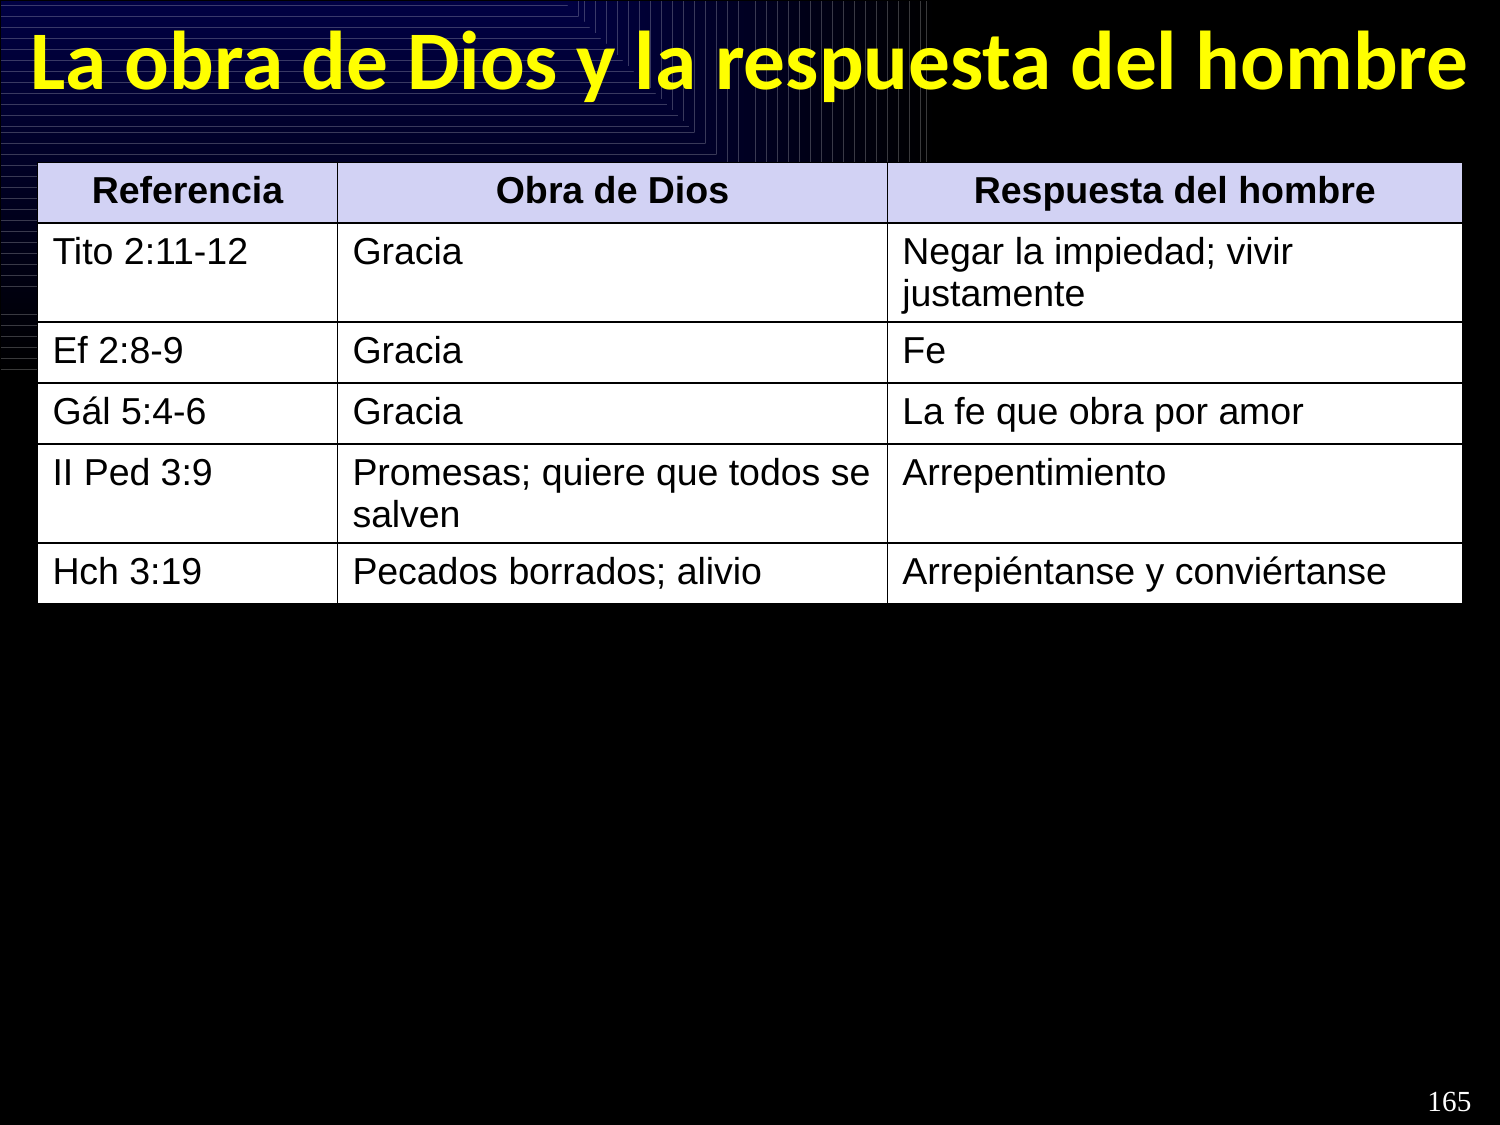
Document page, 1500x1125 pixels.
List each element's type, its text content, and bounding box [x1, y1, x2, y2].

table_cell Pecados borrados; alivio [338, 544, 887, 603]
table_cell II Ped 3:9 [38, 445, 337, 542]
table_header Referencia [38, 163, 337, 222]
table_cell Gracia [338, 224, 887, 321]
table_cell Promesas; quiere que todos se salven [338, 445, 887, 542]
table_cell Gracia [338, 323, 887, 382]
table_header Obra de Dios [338, 163, 887, 222]
table_cell Tito 2:11-12 [38, 224, 337, 321]
table_cell Gál 5:4-6 [38, 384, 337, 443]
table_cell Ef 2:8-9 [38, 323, 337, 382]
title La obra de Dios y la respuesta del hombre [0, 0, 1500, 113]
table_cell La fe que obra por amor [888, 384, 1462, 443]
table_cell Arrepentimiento [888, 445, 1462, 542]
table_cell Fe [888, 323, 1462, 382]
table_cell Negar la impiedad; vivir justamente [888, 224, 1462, 321]
table_cell Gracia [338, 384, 887, 443]
slide_number 165 [1412, 1074, 1500, 1125]
table_cell Arrepiéntanse y conviértanse [888, 544, 1462, 603]
table_cell Hch 3:19 [38, 544, 337, 603]
table_header Respuesta del hombre [888, 163, 1462, 222]
